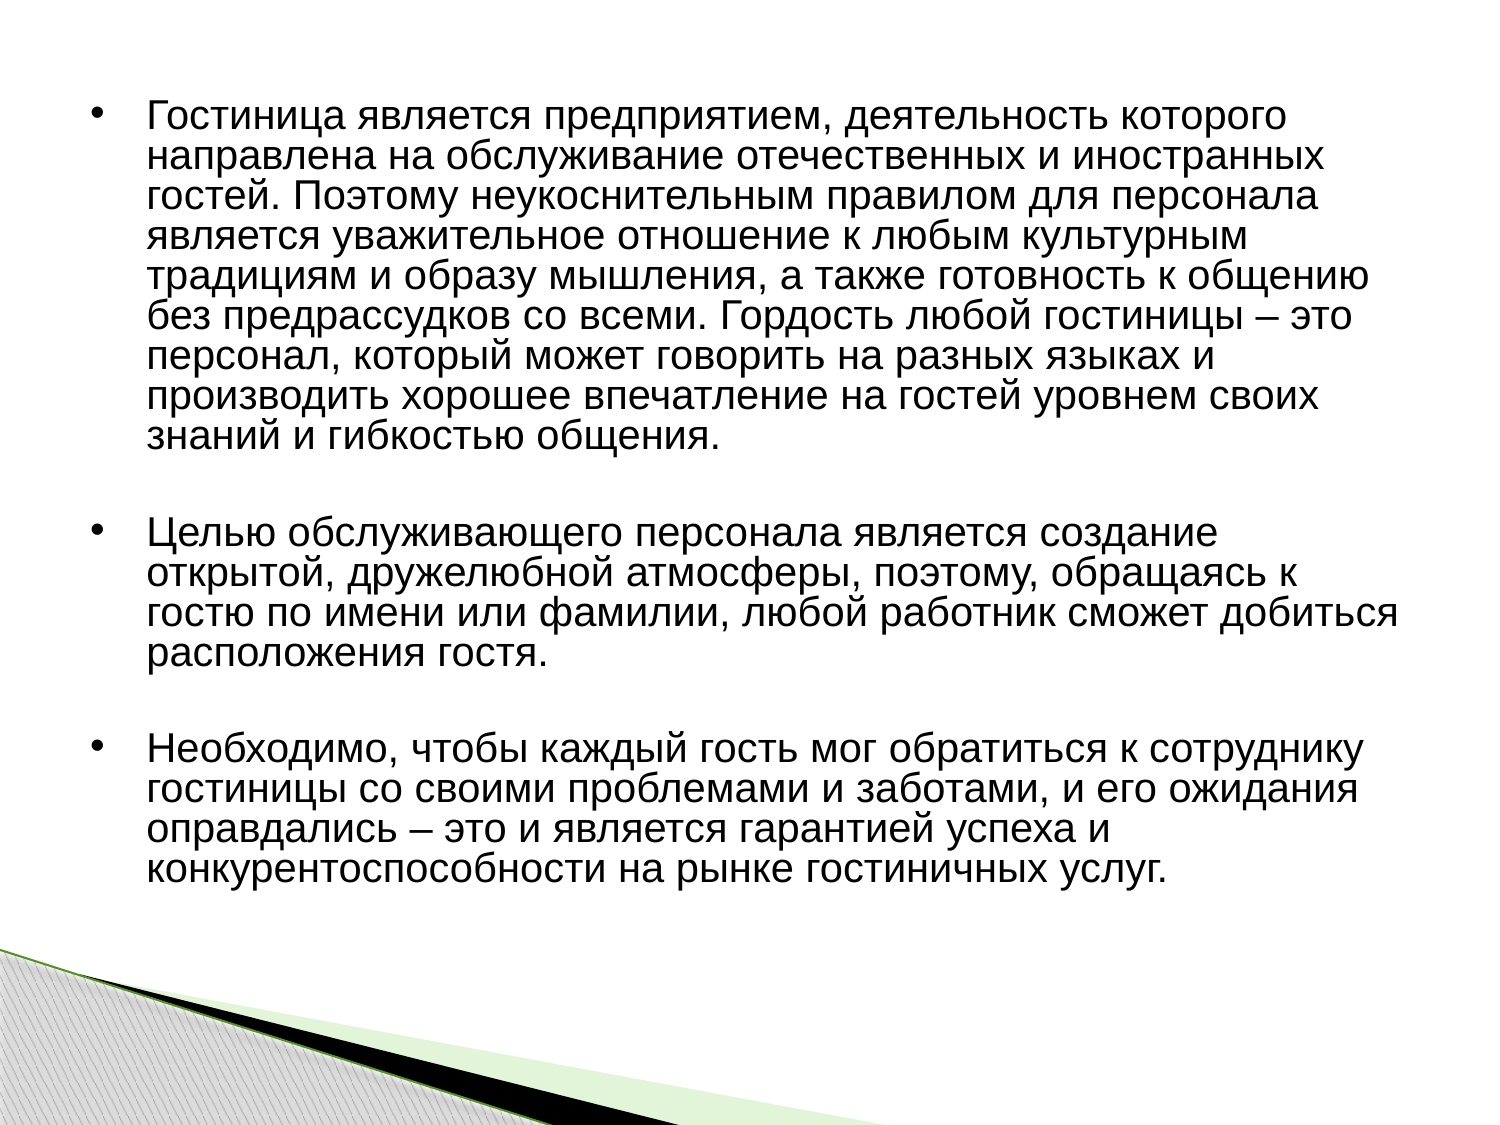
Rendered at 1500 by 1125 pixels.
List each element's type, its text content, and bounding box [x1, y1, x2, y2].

list Гостиница является предприятием, деятельность которого направлена на обслуживание отечественных и иностранных гостей. Поэтому неукоснительным правилом для персонала является уважительное отношение к любым культурным традициям и образу мышления, а также готовность к общению без предрассудков со всеми. Гордость любой гостиницы – это персонал, который может говорить на разных языках и производить хорошее впечатление на гостей уровнем своих знаний и гибкостью общения. Целью обслуживающего персонала является создание открытой, дружелюбной атмосферы, поэтому, обращаясь к гостю по имени или фамилии, любой работник сможет добиться расположения гостя. Необходимо, чтобы каждый гость мог обратиться к сотруднику гостиницы со своими проблемами и заботами, и его ожидания оправдались – это и является гарантией успеха и конкурентоспособности на рынке гостиничных услуг. [75, 90, 1425, 1005]
